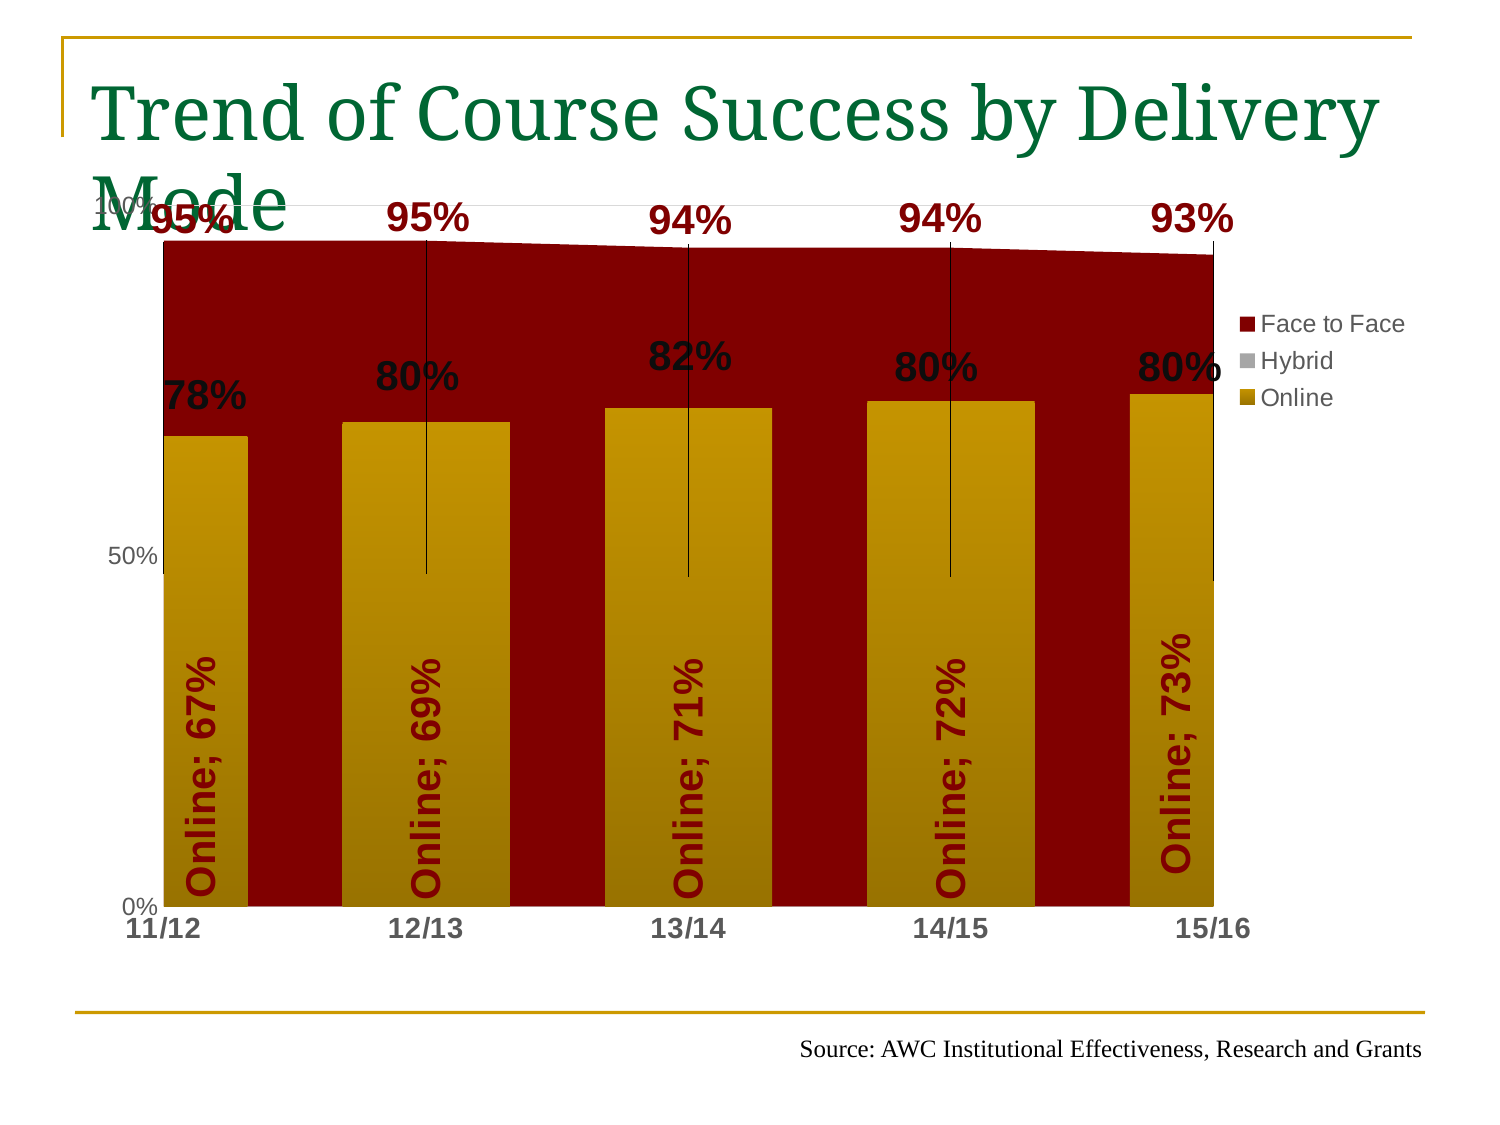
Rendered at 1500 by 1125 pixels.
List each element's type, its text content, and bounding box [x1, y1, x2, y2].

title Trend of Course Success by Delivery Mode [74, 57, 1426, 238]
text_box Source: AWC Institutional Effectiveness, Research and Grants [374, 1012, 1438, 1125]
chart [72, 163, 1415, 980]
